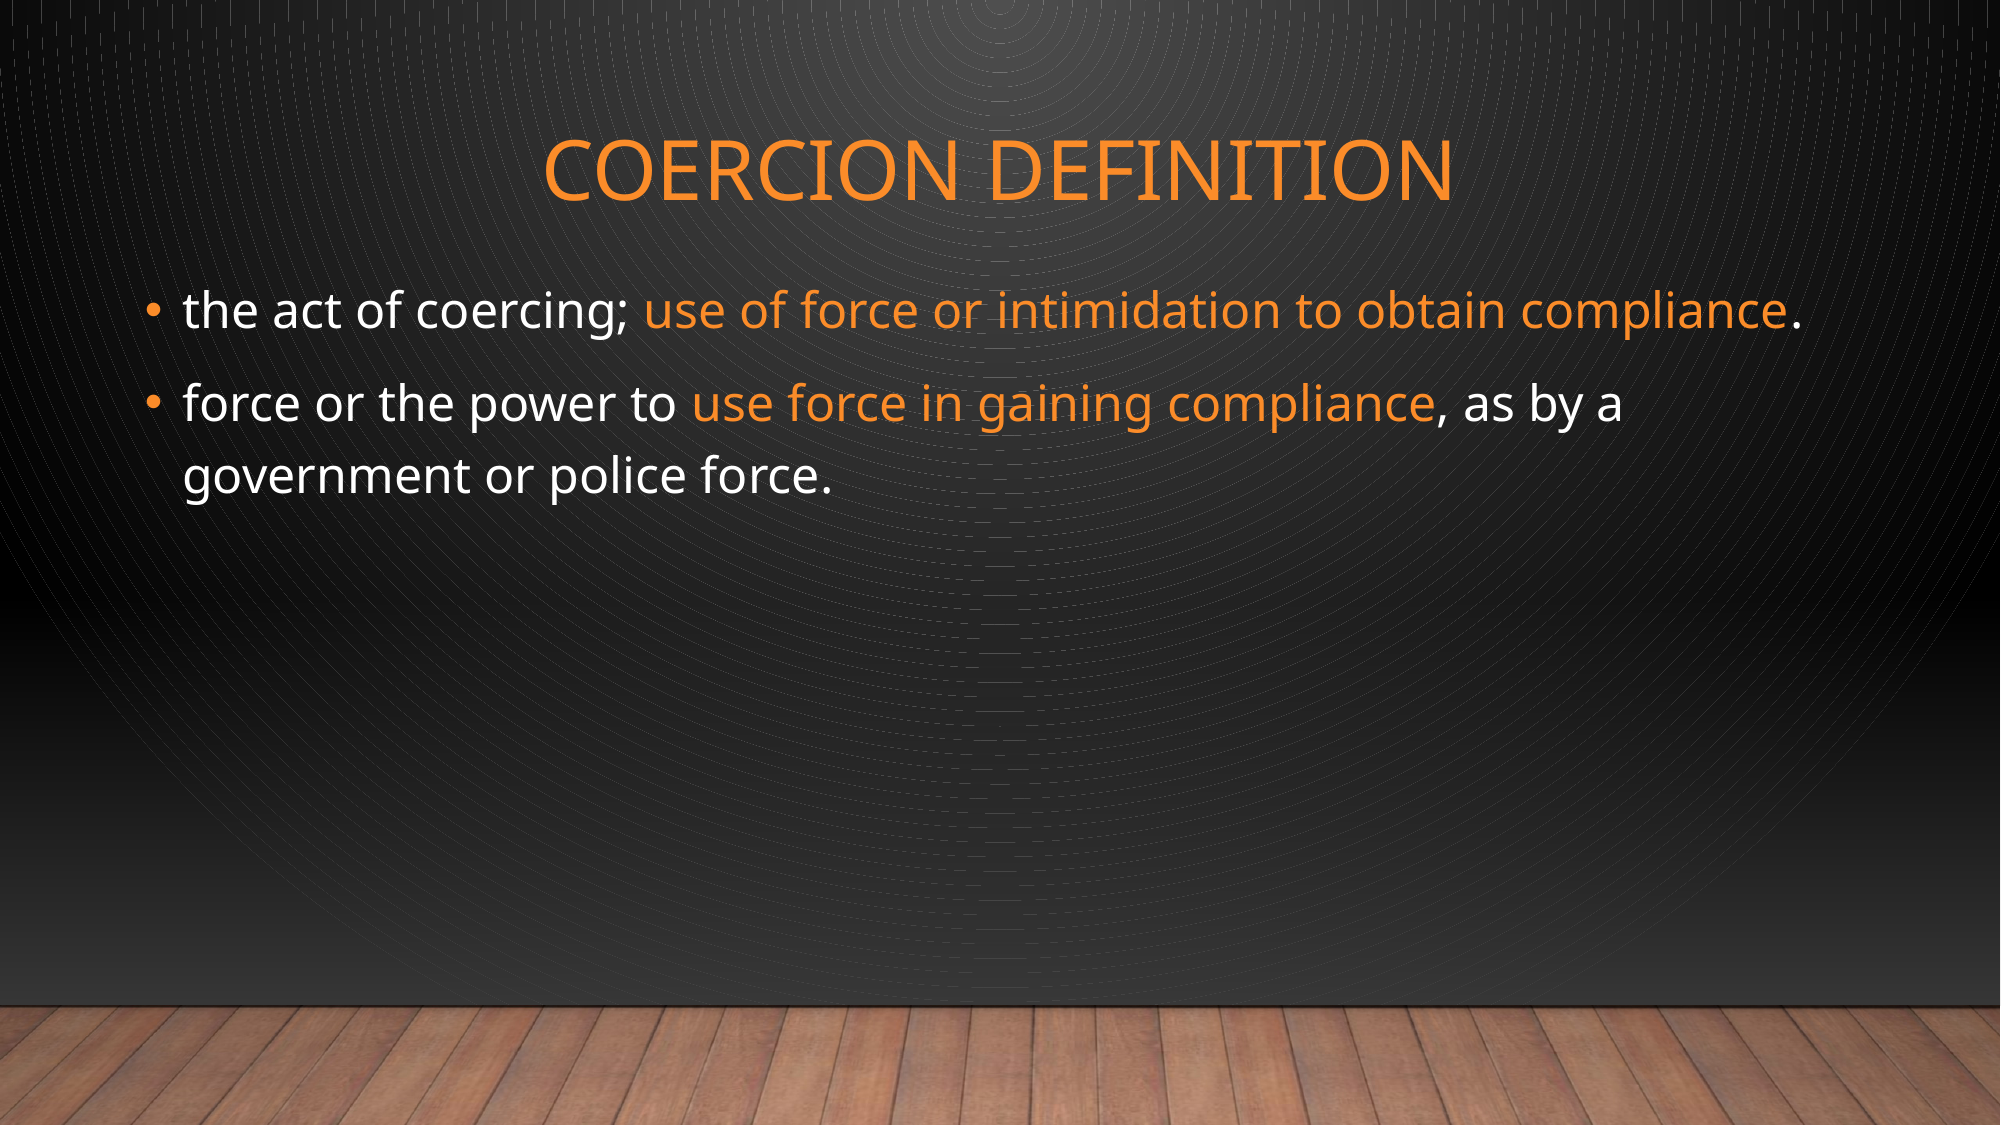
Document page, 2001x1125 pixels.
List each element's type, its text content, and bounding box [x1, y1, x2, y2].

list the act of coercing; use of force or intimidation to obtain compliance. force or the power to use force in gaining compliance, as by a government or police force. [129, 259, 1871, 902]
picture [0, 1005, 2000, 1125]
title Coercion definition [237, 87, 1763, 259]
